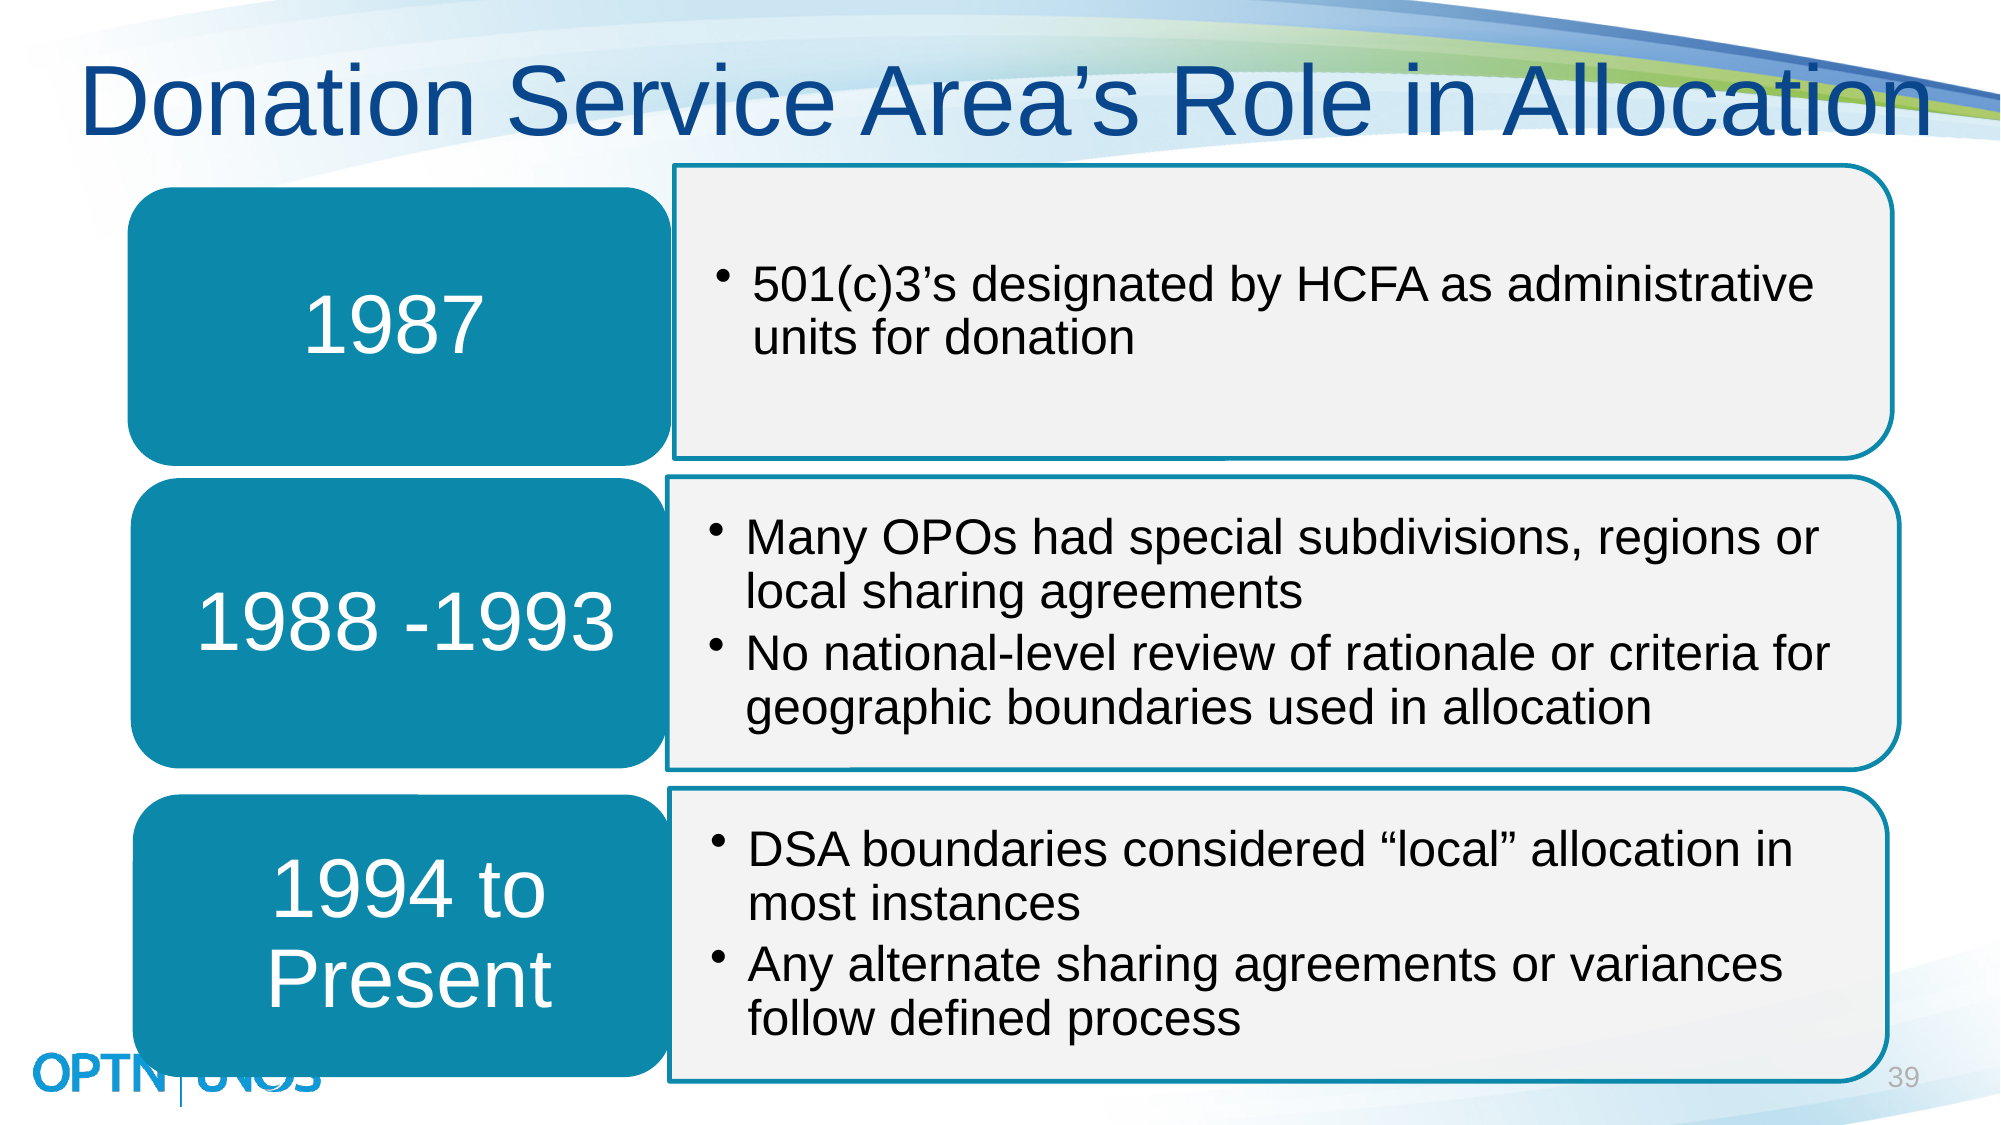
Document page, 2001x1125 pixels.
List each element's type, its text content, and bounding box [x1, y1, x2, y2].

title Donation Service Area’s Role in Allocation [63, 25, 1976, 166]
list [62, 164, 1968, 1082]
picture [0, 0, 2001, 1125]
